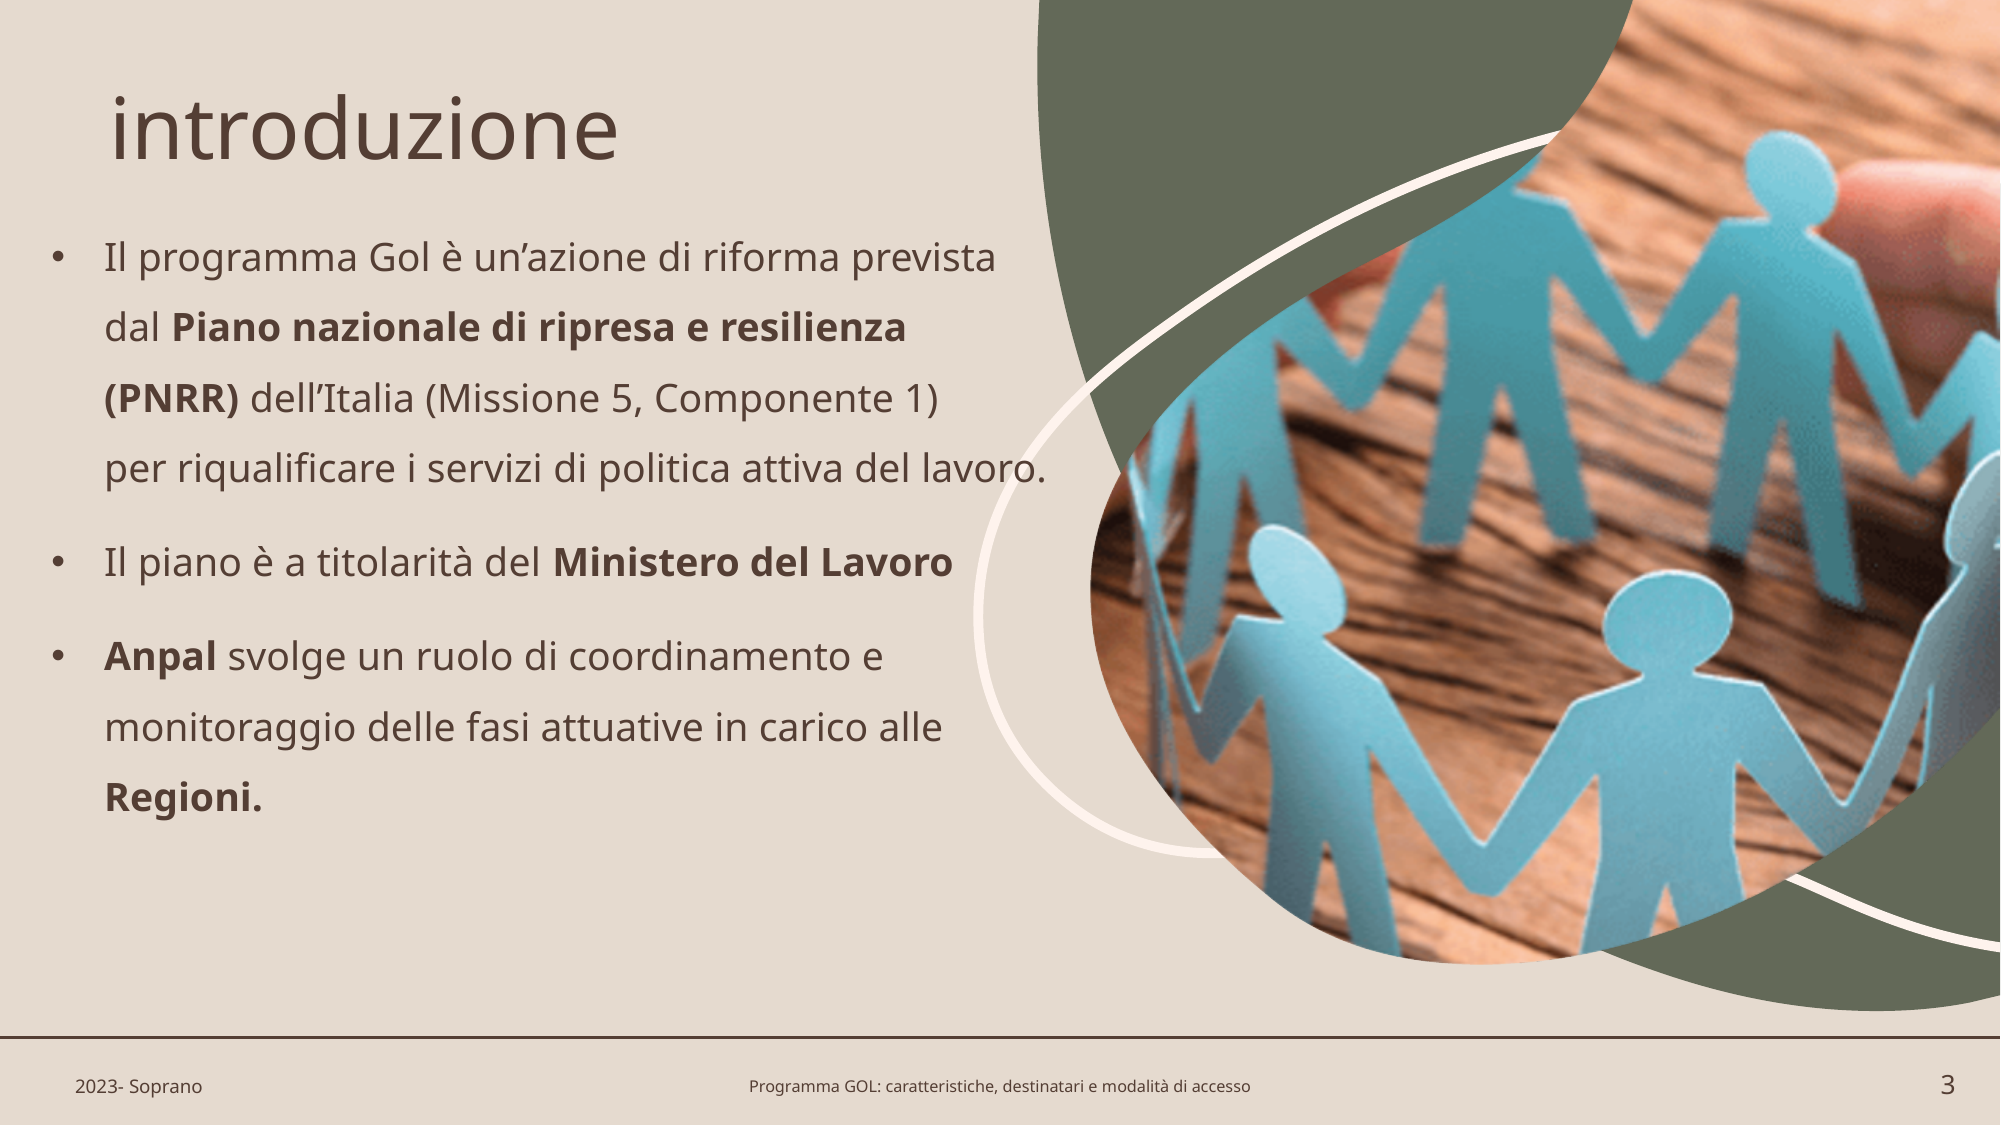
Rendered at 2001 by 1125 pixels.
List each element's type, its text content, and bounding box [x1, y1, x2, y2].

picture [1090, 0, 2000, 965]
slide_number 3 [1808, 1060, 1971, 1112]
title introduzione [94, 74, 1090, 186]
list Il programma Gol è un’azione di riforma prevista dal Piano nazionale di ripresa e resilienza (PNRR) dell’Italia (Missione 5, Componente 1) per riqualificare i servizi di politica attiva del lavoro. Il piano è a titolarità del Ministero del Lavoro Anpal svolge un ruolo di coordinamento e monitoraggio delle fasi attuative in carico alle Regioni. [36, 201, 1067, 869]
slide_number 2023- Soprano [60, 1060, 222, 1112]
footer Programma GOL: caratteristiche, destinatari e modalità di accesso [718, 1060, 1283, 1112]
